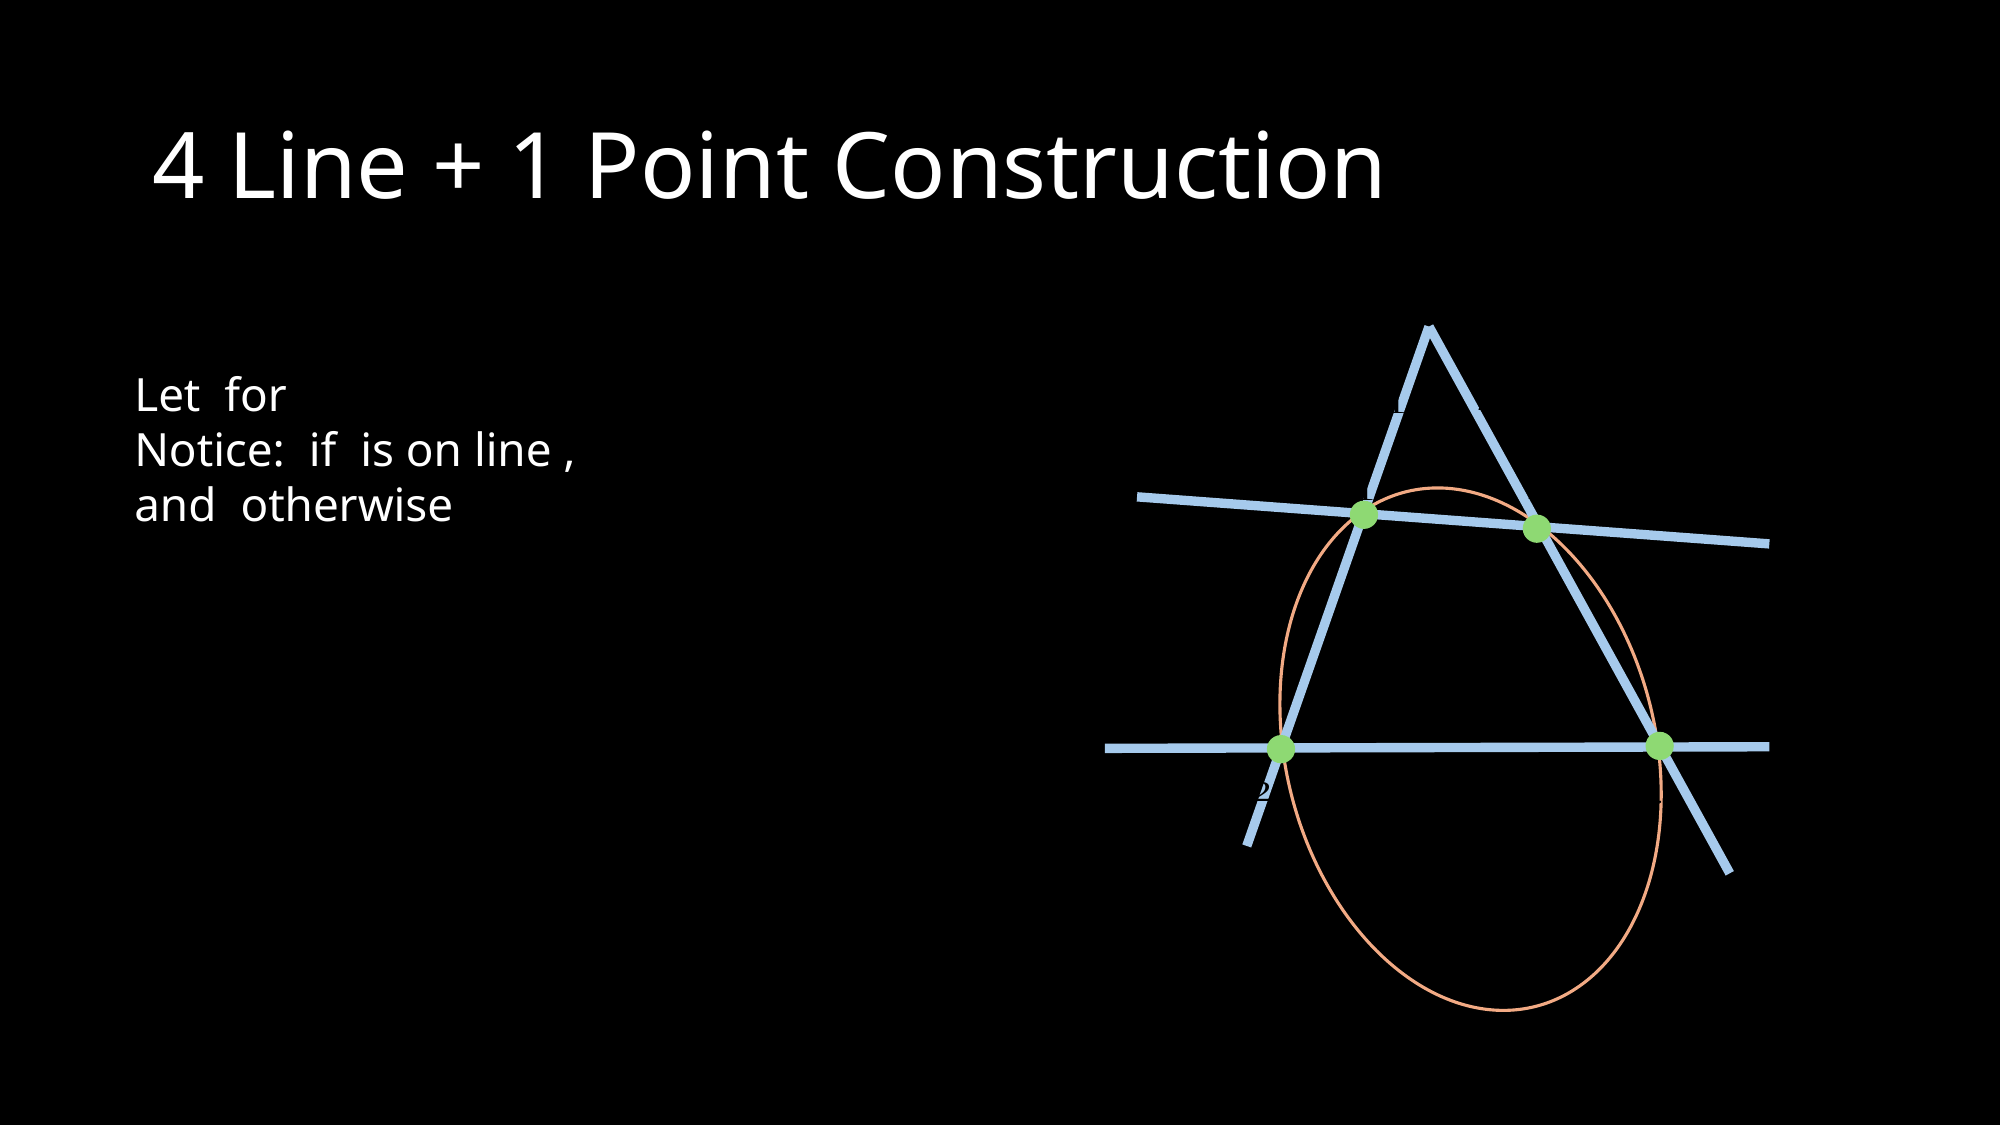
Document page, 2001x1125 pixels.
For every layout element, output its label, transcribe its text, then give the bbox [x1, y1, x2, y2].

title 4 Line + 1 Point Construction [137, 59, 1863, 278]
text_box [1104, 326, 1770, 1015]
